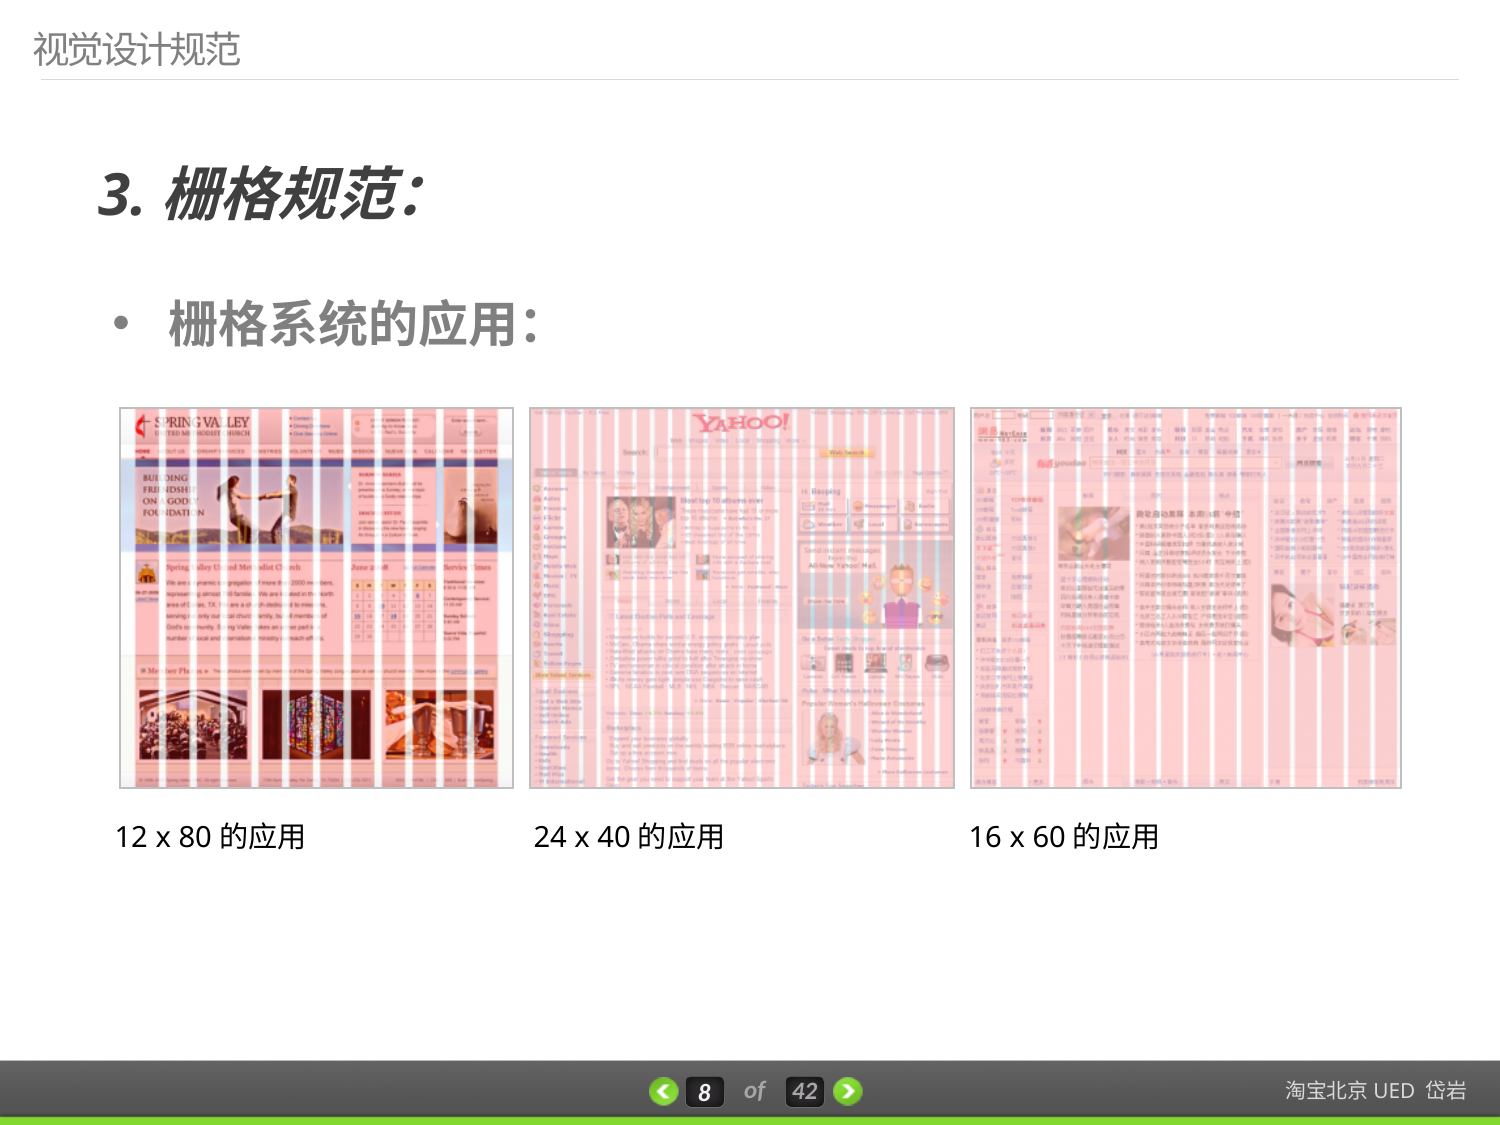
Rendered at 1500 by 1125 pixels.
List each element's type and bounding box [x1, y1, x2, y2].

picture [0, 0, 1500, 1125]
text_box [648, 1065, 864, 1115]
text_box [17, 18, 1459, 80]
text_box [96, 255, 1400, 862]
